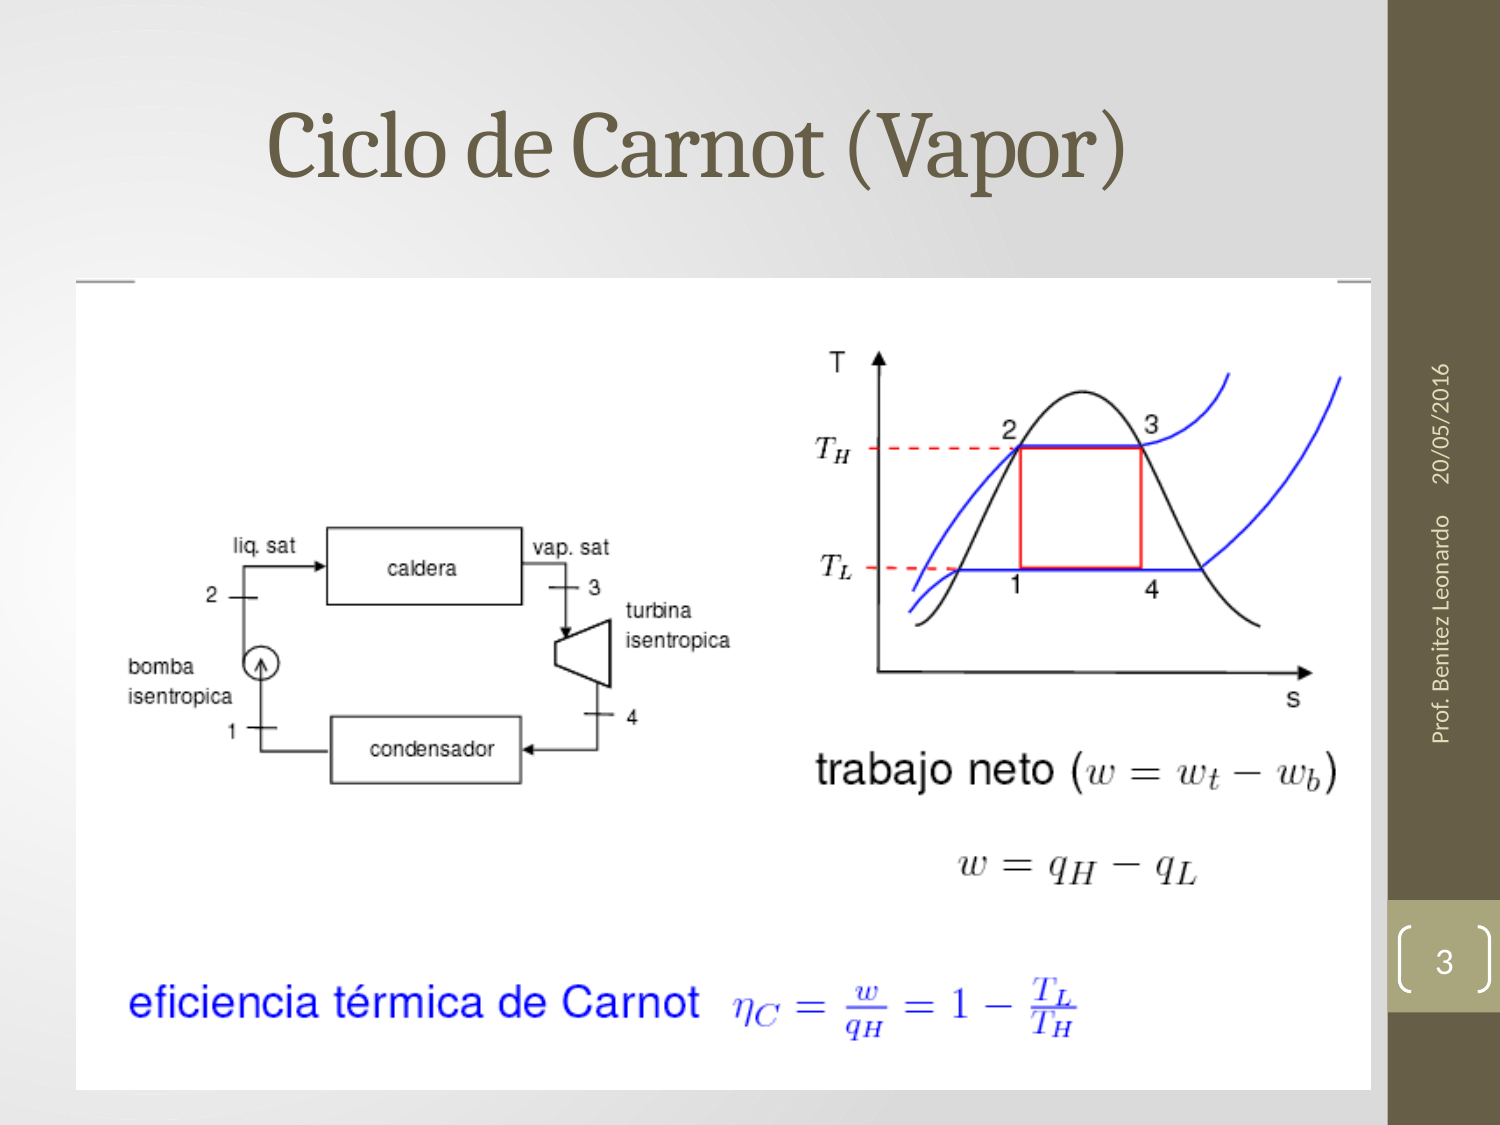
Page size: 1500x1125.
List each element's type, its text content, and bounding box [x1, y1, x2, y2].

slide_number 3 [1397, 925, 1492, 994]
picture [76, 278, 1371, 1090]
title Ciclo de Carnot (Vapor) [75, 45, 1325, 233]
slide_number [1408, 100, 1469, 500]
footer Prof. Benitez Leonardo [1408, 500, 1469, 889]
